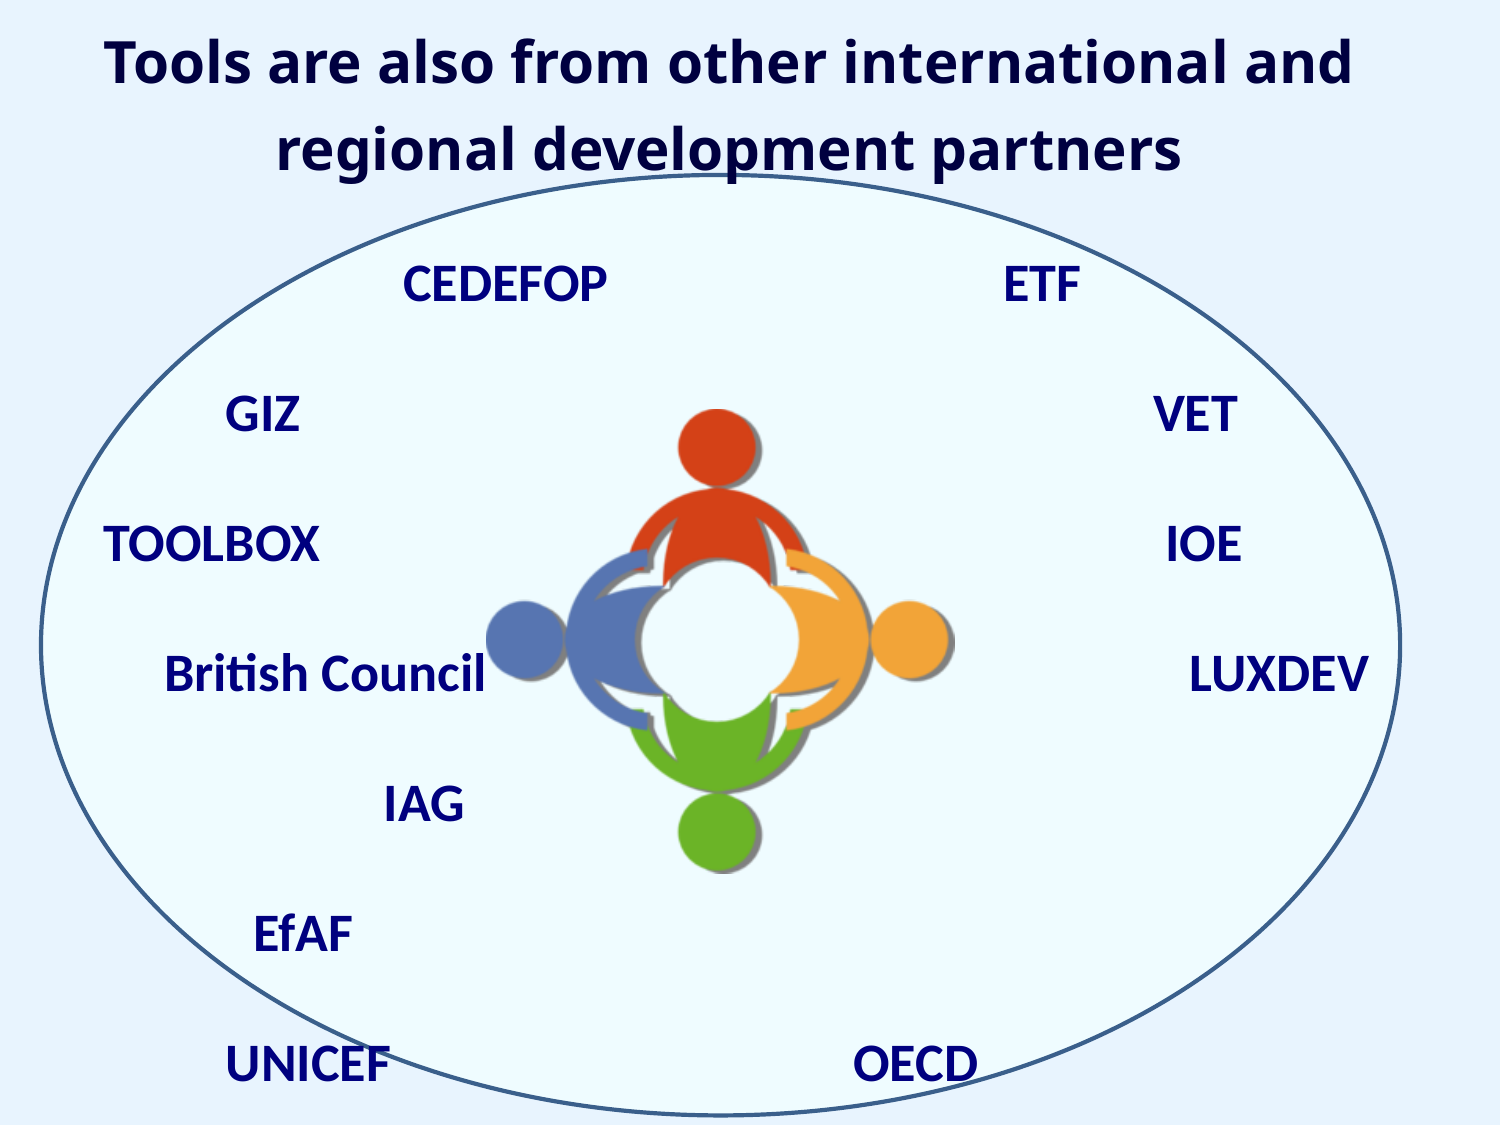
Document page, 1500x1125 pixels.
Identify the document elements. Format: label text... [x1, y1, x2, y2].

text_box CEDEFOP ETF GIZ VET TOOLBOX IOE British Council LUXDEV IAG EfAF UNICEF OECD DCdVET [57, 174, 1401, 1125]
picture [486, 409, 955, 875]
text_box Tools are also from other international and regional development partners [40, 0, 1418, 190]
text_box [38, 537, 57, 754]
